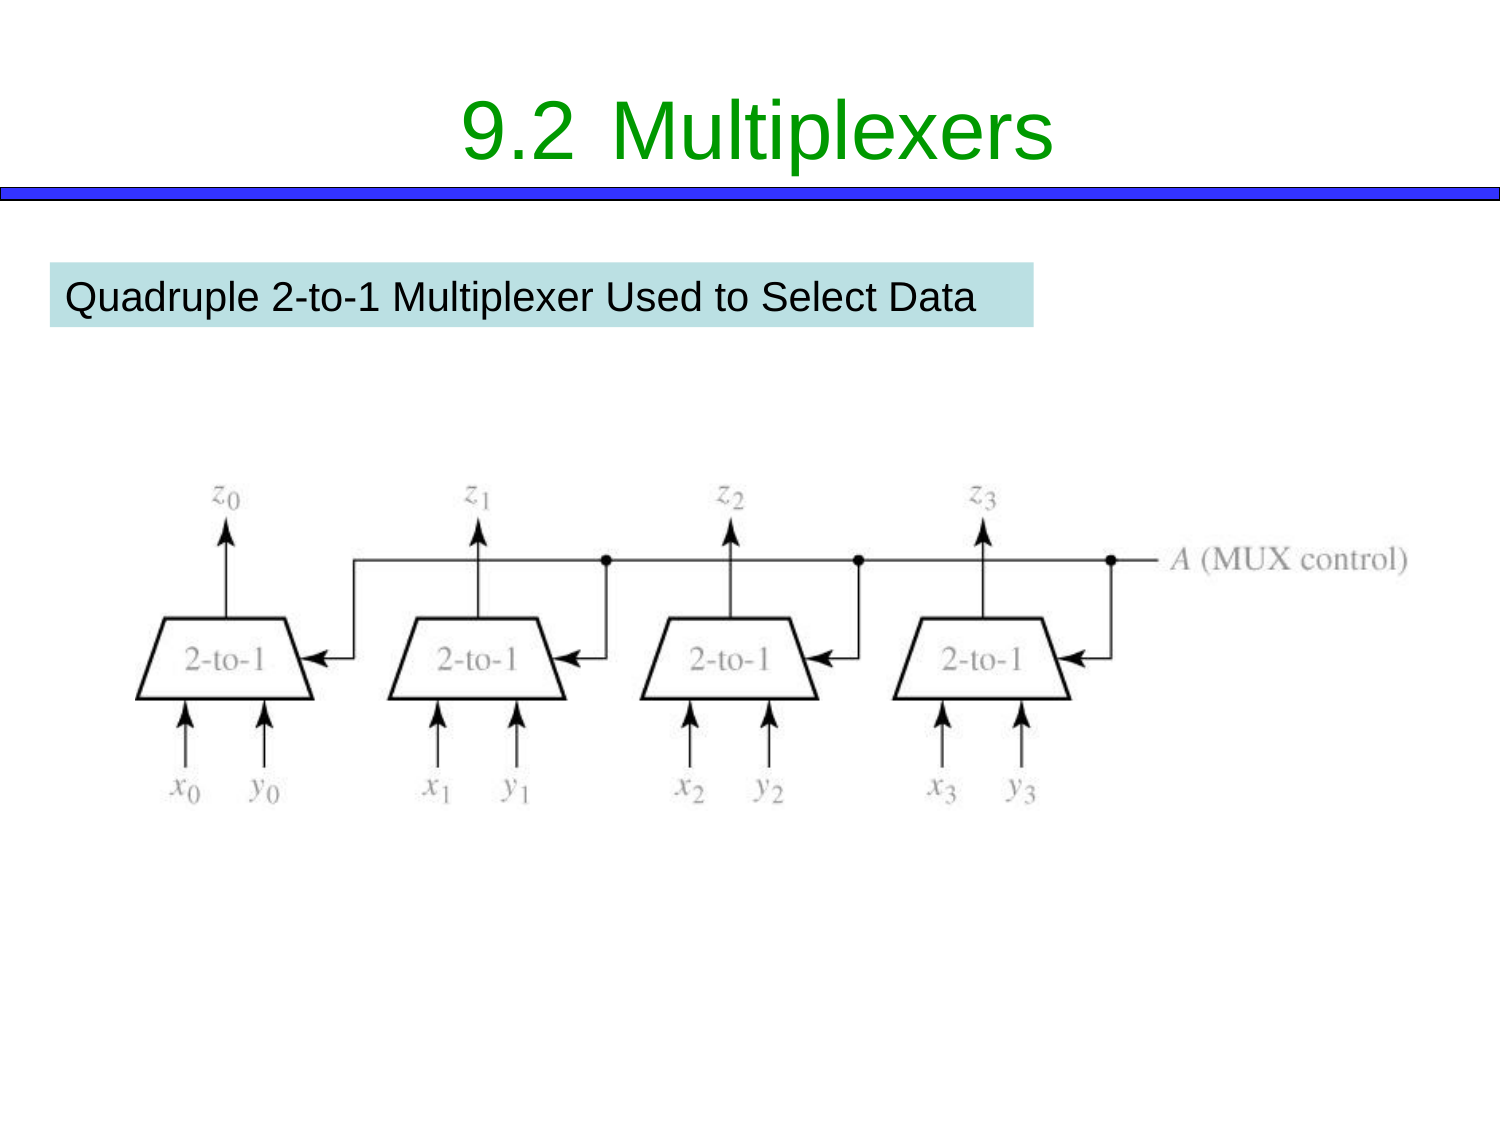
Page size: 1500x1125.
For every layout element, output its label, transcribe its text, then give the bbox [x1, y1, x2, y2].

title 9.2 Multiplexers [45, 32, 1471, 220]
text_box Quadruple 2-to-1 Multiplexer Used to Select Data [49, 262, 1034, 328]
picture [135, 471, 1409, 811]
